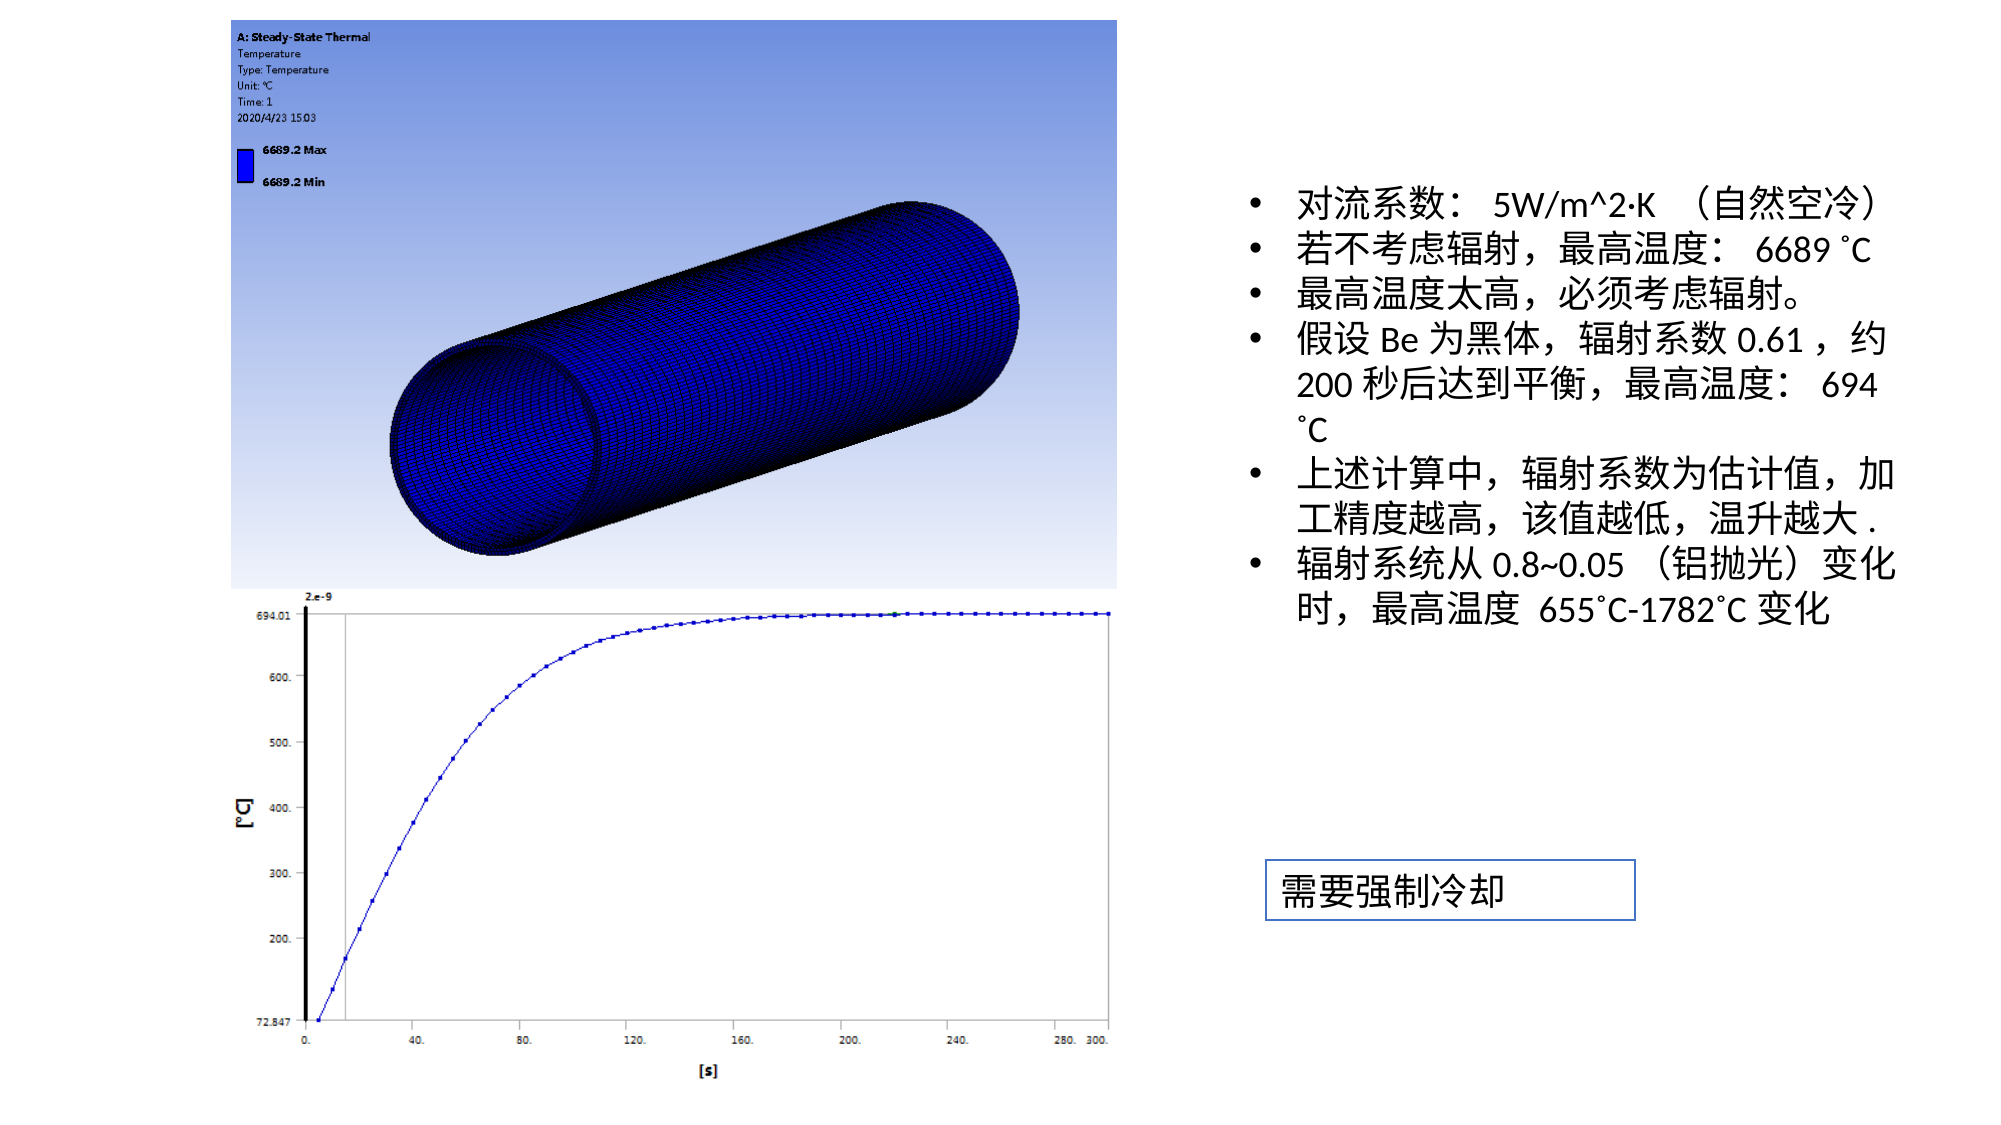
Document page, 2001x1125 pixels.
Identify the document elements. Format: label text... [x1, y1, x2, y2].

picture [231, 20, 1117, 1085]
text_box 需要强制冷却 [1265, 859, 1636, 921]
text_box 对流系数：5W/m^2·K （自然空冷） 若不考虑辐射，最高温度：6689 ˚C 最高温度太高，必须考虑辐射。 假设Be为黑体，辐射系数0.61，约200秒后达到平衡，最高温度：694 ˚C 上述计算中，辐射系数为估计值，加工精度越高，该值越低，温升越大. 辐射系统从0.8~0.05（铝抛光）变化时，最高温度 655˚C-1782˚C变化 [1234, 172, 1920, 638]
